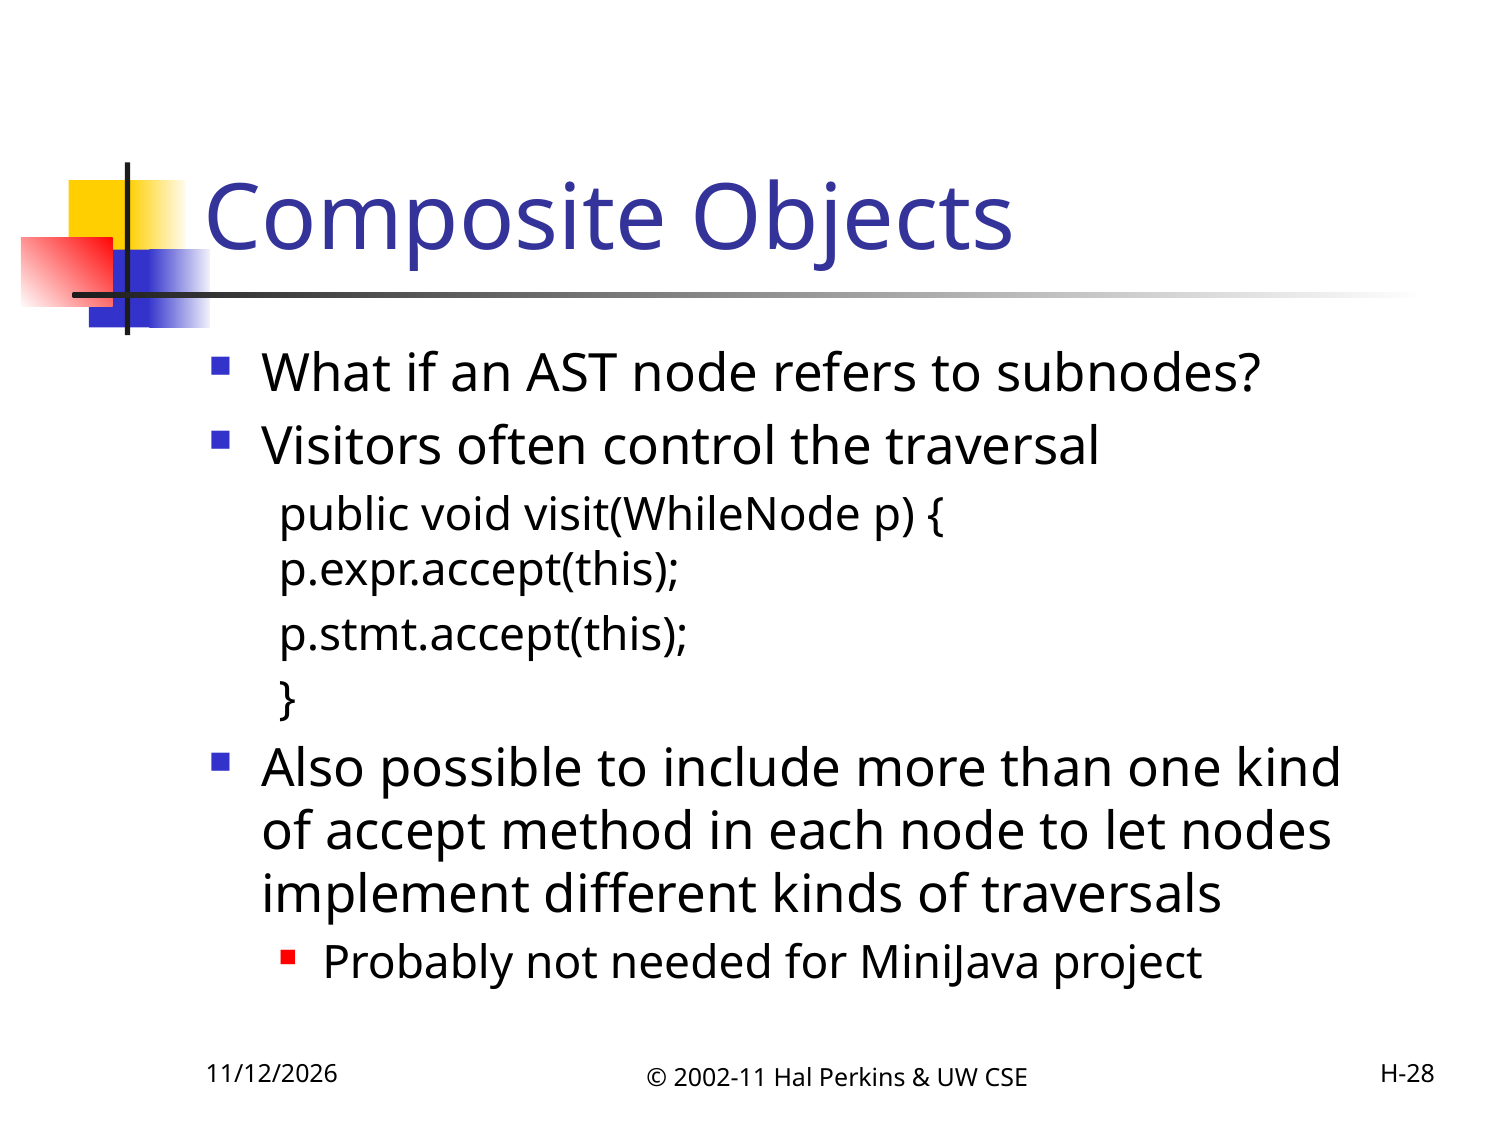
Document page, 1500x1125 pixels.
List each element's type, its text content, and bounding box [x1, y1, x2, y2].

slide_number H-28 [1137, 1023, 1451, 1100]
footer © 2002-11 Hal Perkins & UW CSE [599, 1023, 1076, 1100]
list What if an AST node refers to subnodes? Visitors often control the traversal public void visit(WhileNode p) { p.expr.accept(this); p.stmt.accept(this); } Also possible to include more than one kind of accept method in each node to let nodes implement different kinds of traversals Probably not needed for MiniJava project [193, 331, 1400, 1006]
title Composite Objects [188, 35, 1468, 275]
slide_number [190, 1023, 504, 1100]
